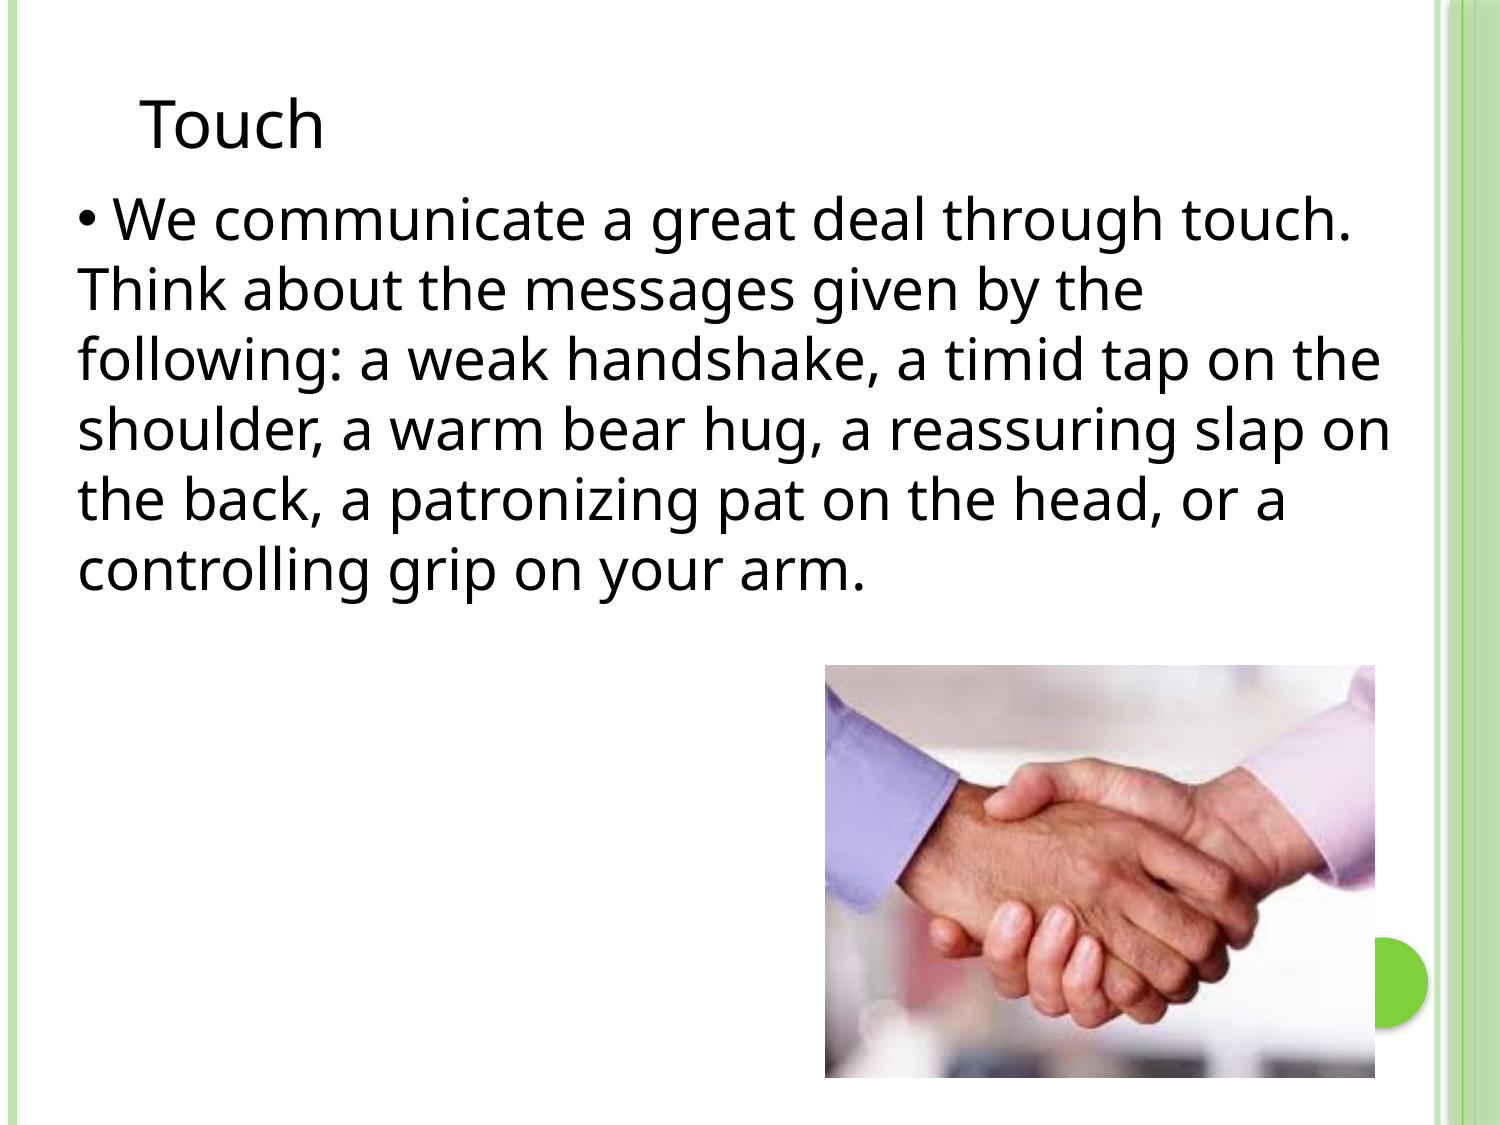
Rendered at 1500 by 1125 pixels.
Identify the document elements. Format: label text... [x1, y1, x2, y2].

picture [824, 665, 1376, 1078]
text_box Touch [125, 74, 1425, 170]
text_box We communicate a great deal through touch. Think about the messages given by the following: a weak handshake, a timid tap on the shoulder, a warm bear hug, a reassuring slap on the back, a patronizing pat on the head, or a controlling grip on your arm. [62, 174, 1425, 655]
